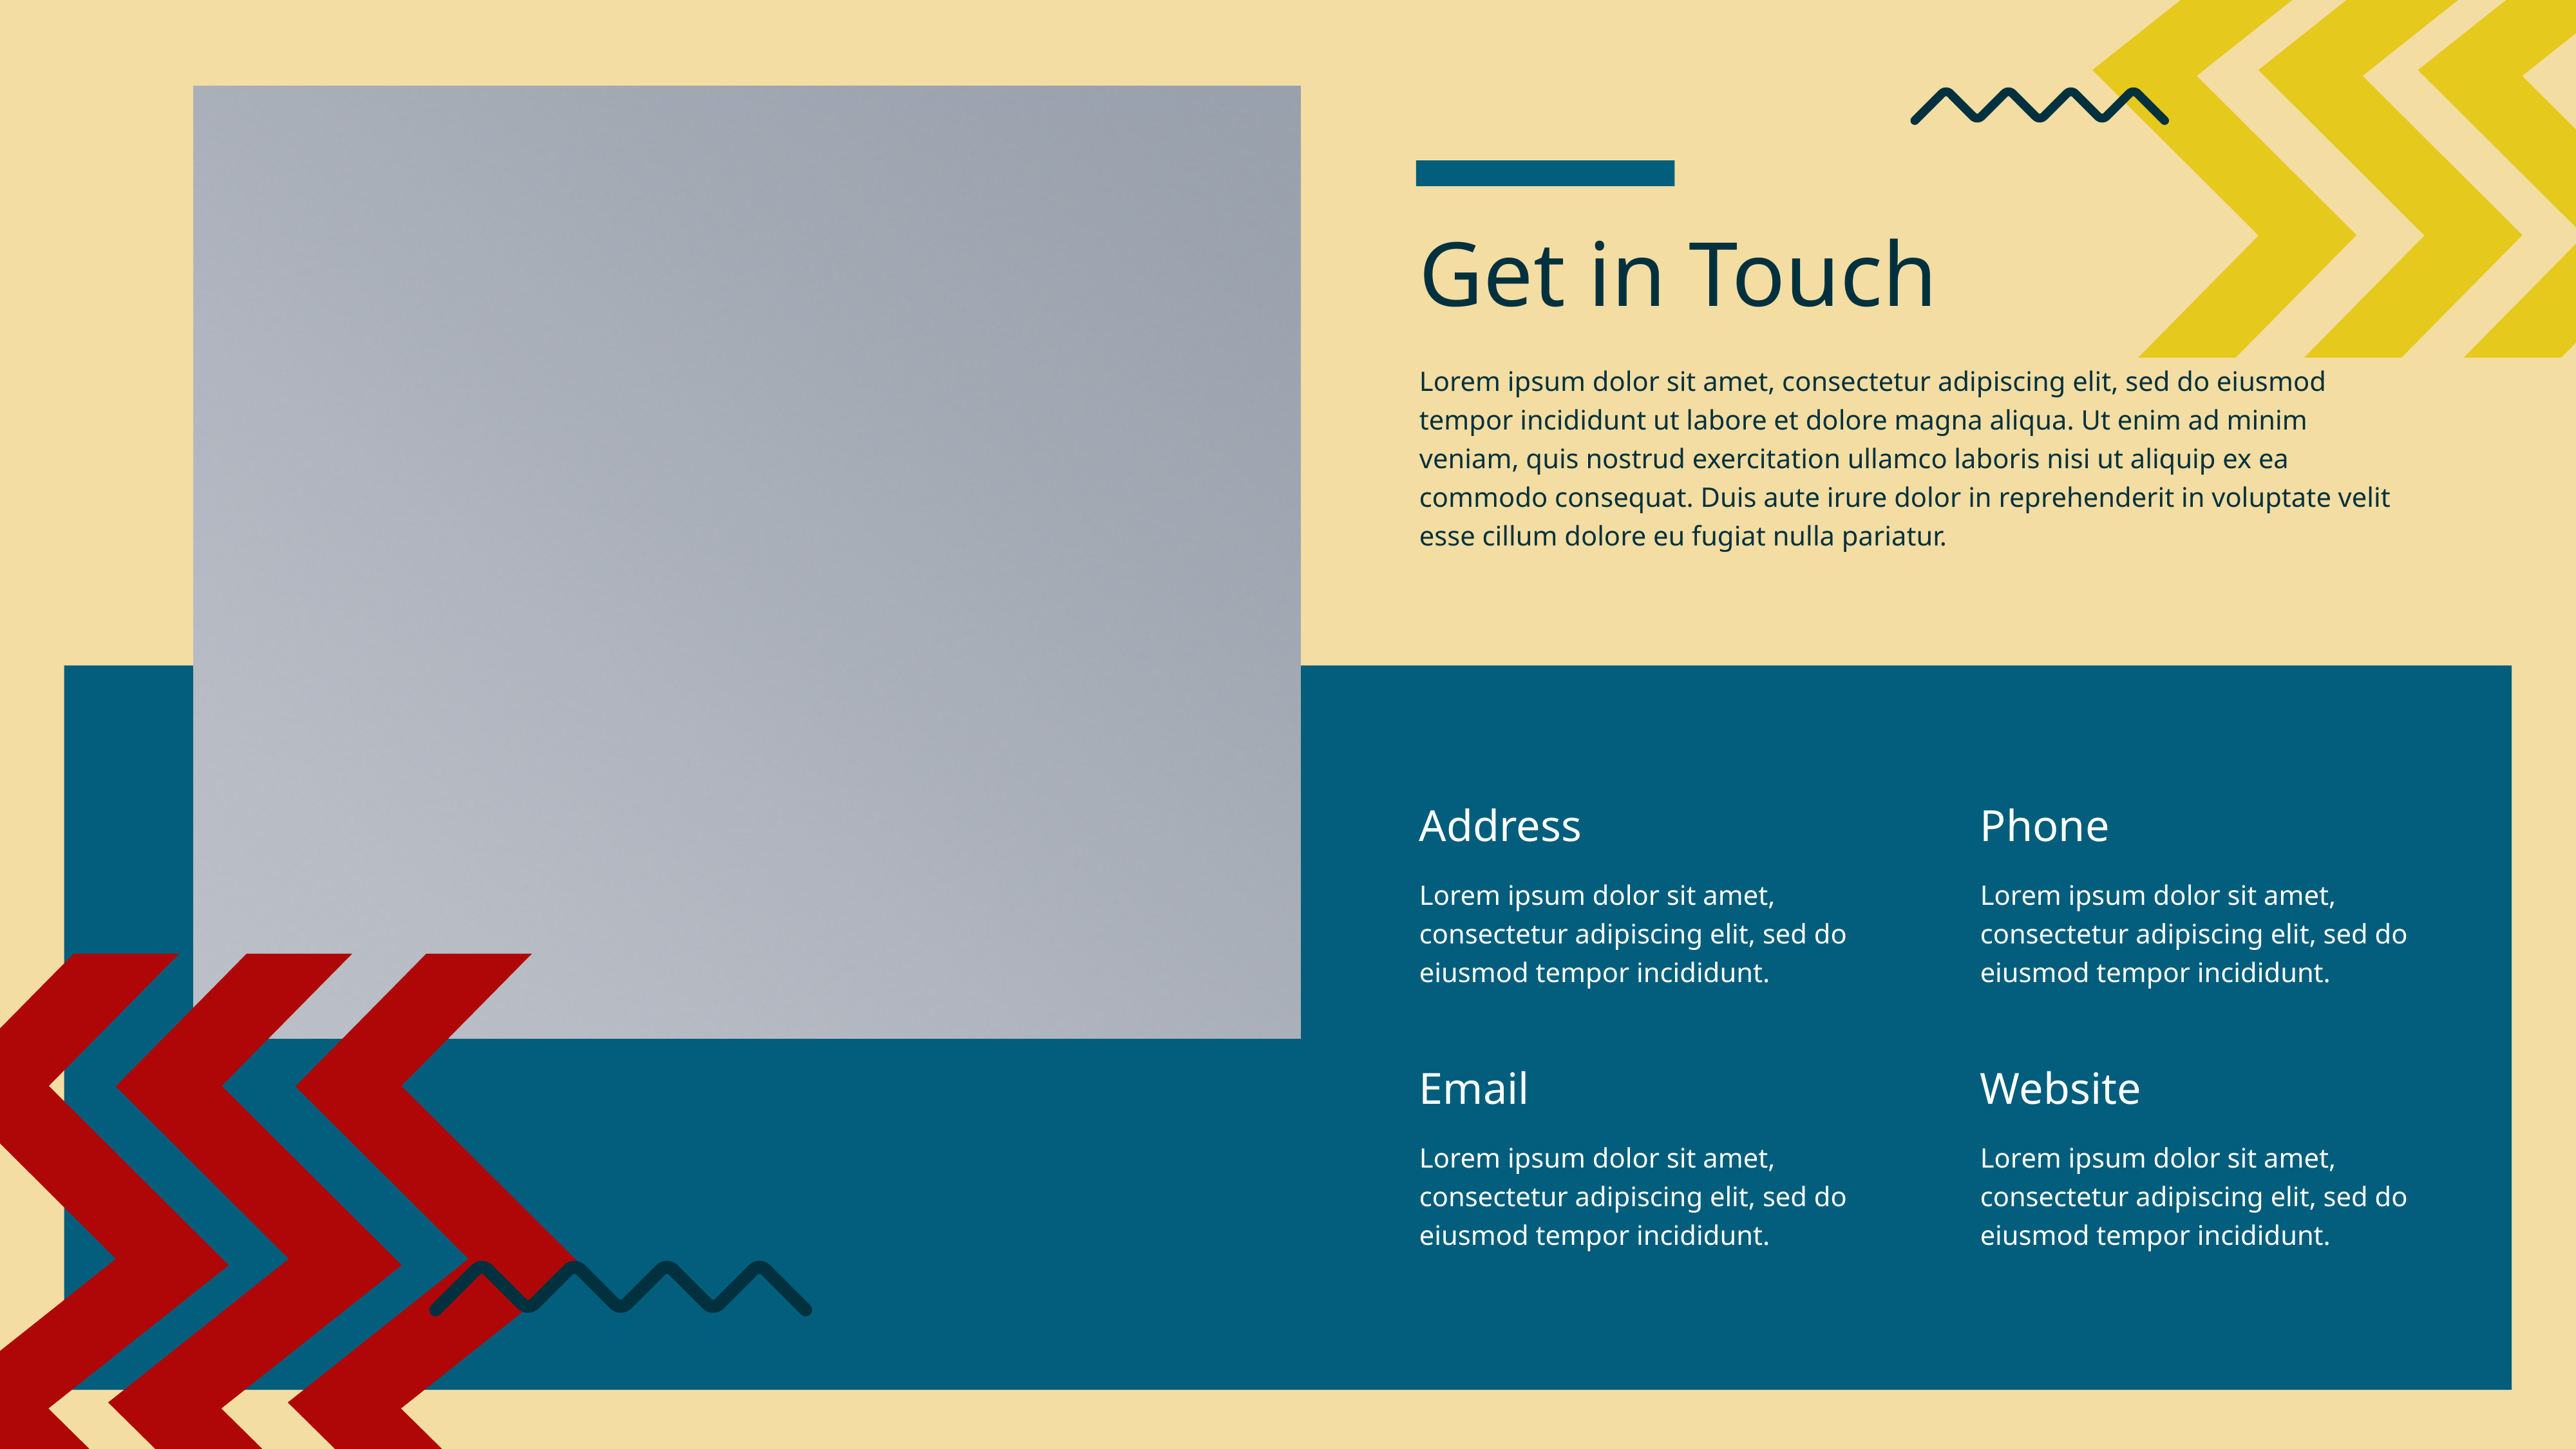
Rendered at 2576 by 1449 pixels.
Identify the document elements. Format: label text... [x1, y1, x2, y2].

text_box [0, 953, 582, 1449]
text_box Lorem ipsum dolor sit amet, consectetur adipiscing elit, sed do eiusmod tempor incididunt ut labore et dolore magna aliqua. Ut enim ad minim veniam, quis nostrud exercitation ullamco laboris nisi ut aliquip ex ea commodo consequat. Duis aute irure dolor in reprehenderit in voluptate velit esse cillum dolore eu fugiat nulla pariatur. [1416, 355, 2407, 589]
text_box Lorem ipsum dolor sit amet, consectetur adipiscing elit, sed do eiusmod tempor incididunt. [1416, 868, 1851, 1008]
text_box [585, 1260, 813, 1317]
text_box [1910, 87, 2088, 125]
text_box Address [1416, 784, 1690, 850]
text_box Get in Touch [1416, 214, 2038, 327]
text_box Email [1416, 1047, 1690, 1113]
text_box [2092, 0, 2576, 358]
picture [193, 86, 1301, 1038]
text_box Lorem ipsum dolor sit amet, consectetur adipiscing elit, sed do eiusmod tempor incididunt. [1976, 868, 2412, 1008]
text_box Lorem ipsum dolor sit amet, consectetur adipiscing elit, sed do eiusmod tempor incididunt. [1976, 1131, 2412, 1271]
text_box [1416, 160, 1675, 187]
text_box Website [1976, 1047, 2251, 1113]
text_box Lorem ipsum dolor sit amet, consectetur adipiscing elit, sed do eiusmod tempor incididunt. [1416, 1131, 1851, 1271]
text_box Phone [1976, 784, 2251, 850]
